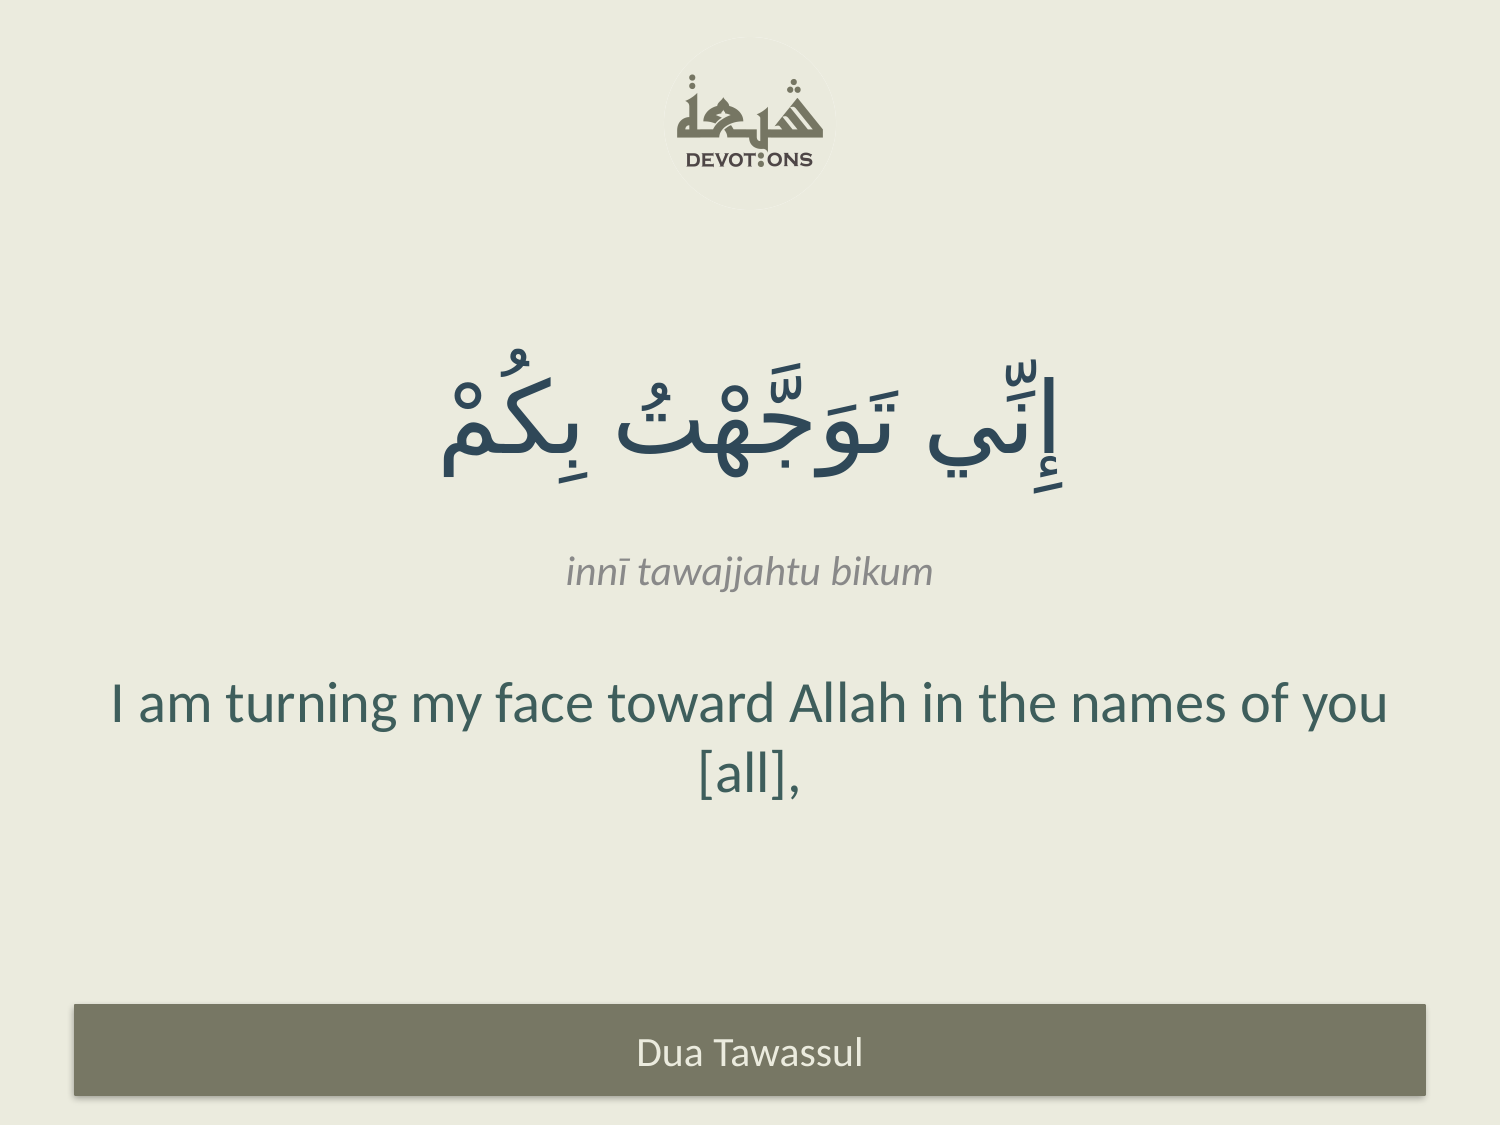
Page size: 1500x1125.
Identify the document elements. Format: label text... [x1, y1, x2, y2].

picture [656, 29, 844, 218]
text_box [74, 1004, 1426, 1096]
text_box إِنِّي تَوَجَّهْتُ بِكُمْ innī tawajjahtu bikum I am turning my face toward Allah in the names of you [all], [74, 346, 1425, 811]
text_box Dua Tawassul [621, 1017, 879, 1083]
